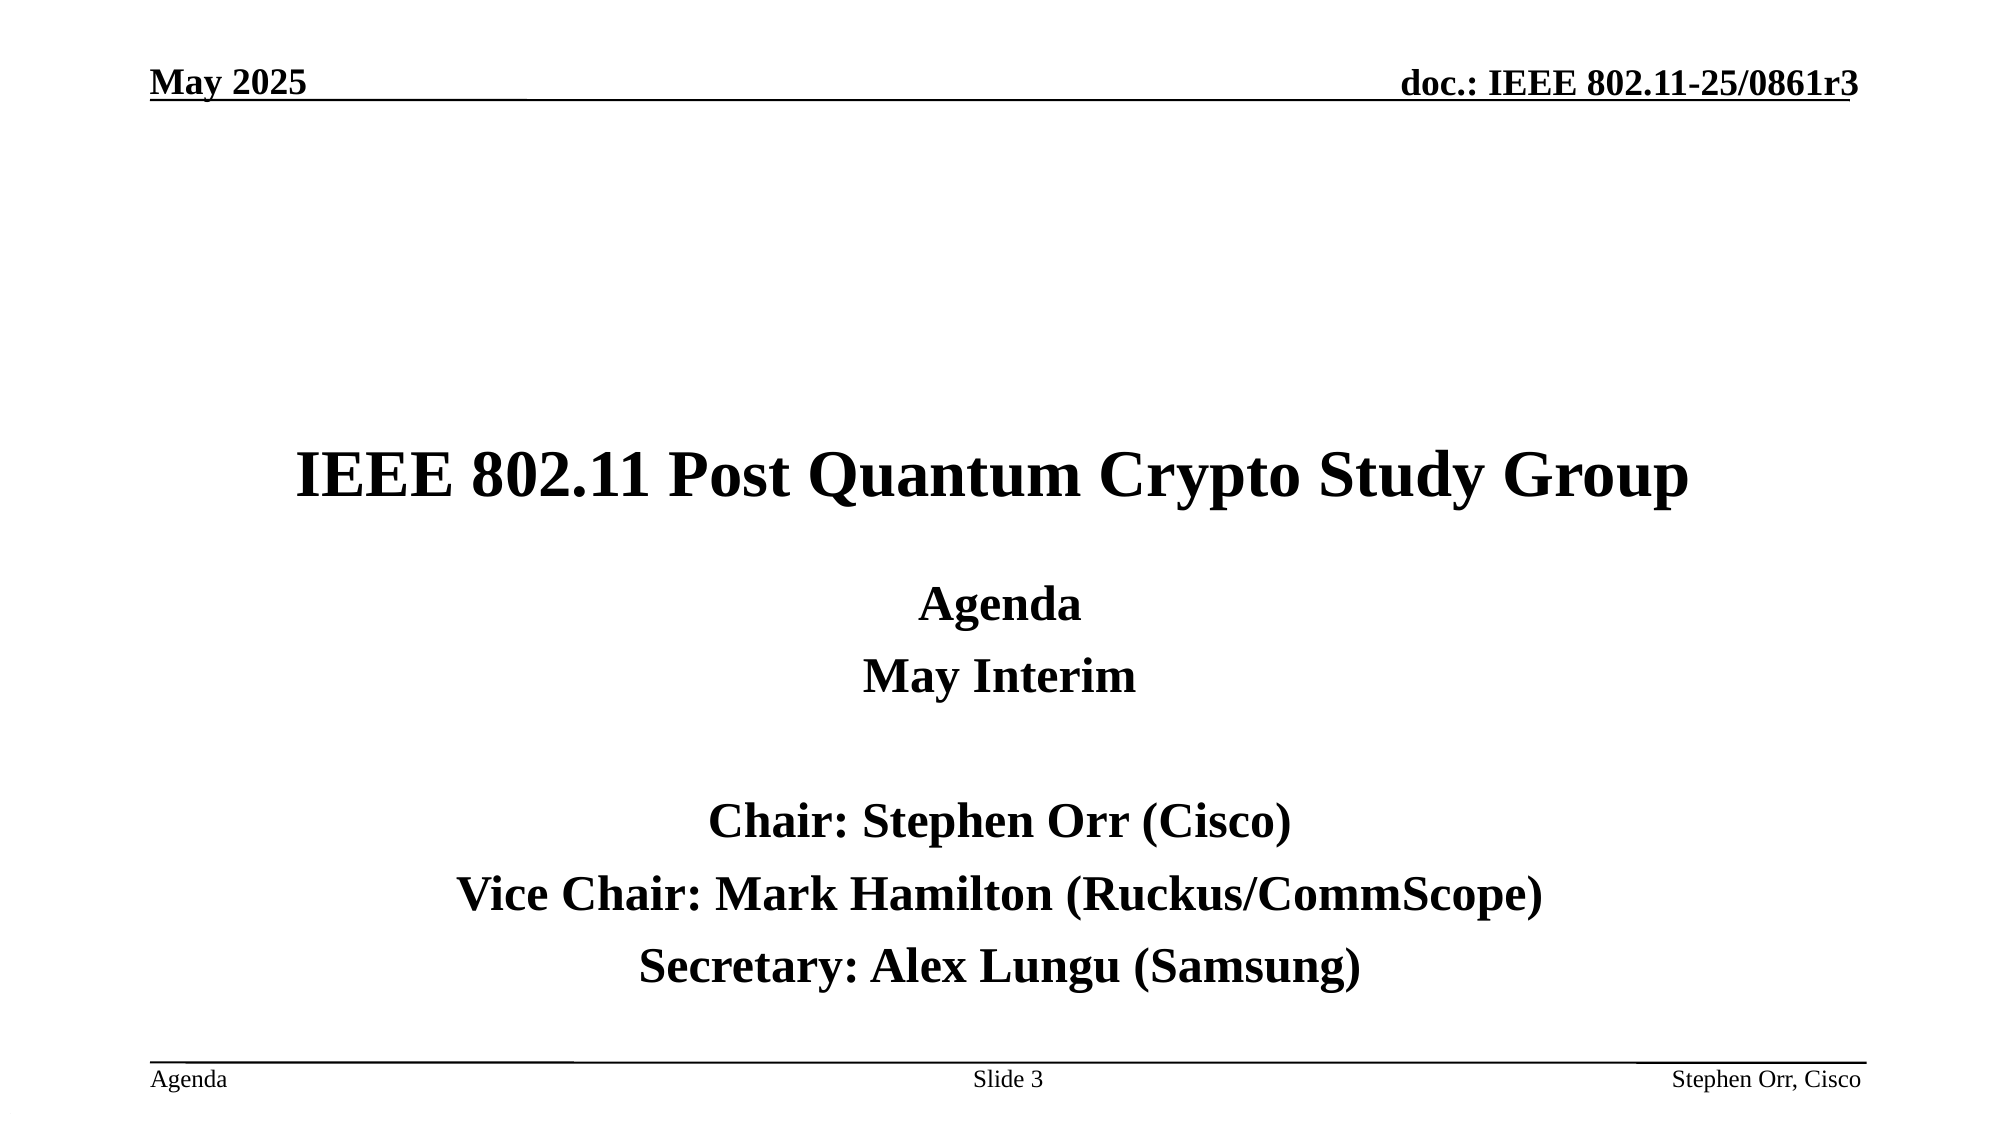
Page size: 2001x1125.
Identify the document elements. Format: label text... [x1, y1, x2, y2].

slide_number Slide 3 [950, 1061, 1067, 1123]
subtitle Agenda May Interim Chair: Stephen Orr (Cisco) Vice Chair: Mark Hamilton (Ruckus/CommScope) Secretary: Alex Lungu (Samsung) [299, 562, 1701, 851]
title IEEE 802.11 Post Quantum Crypto Study Group [112, 349, 1876, 591]
